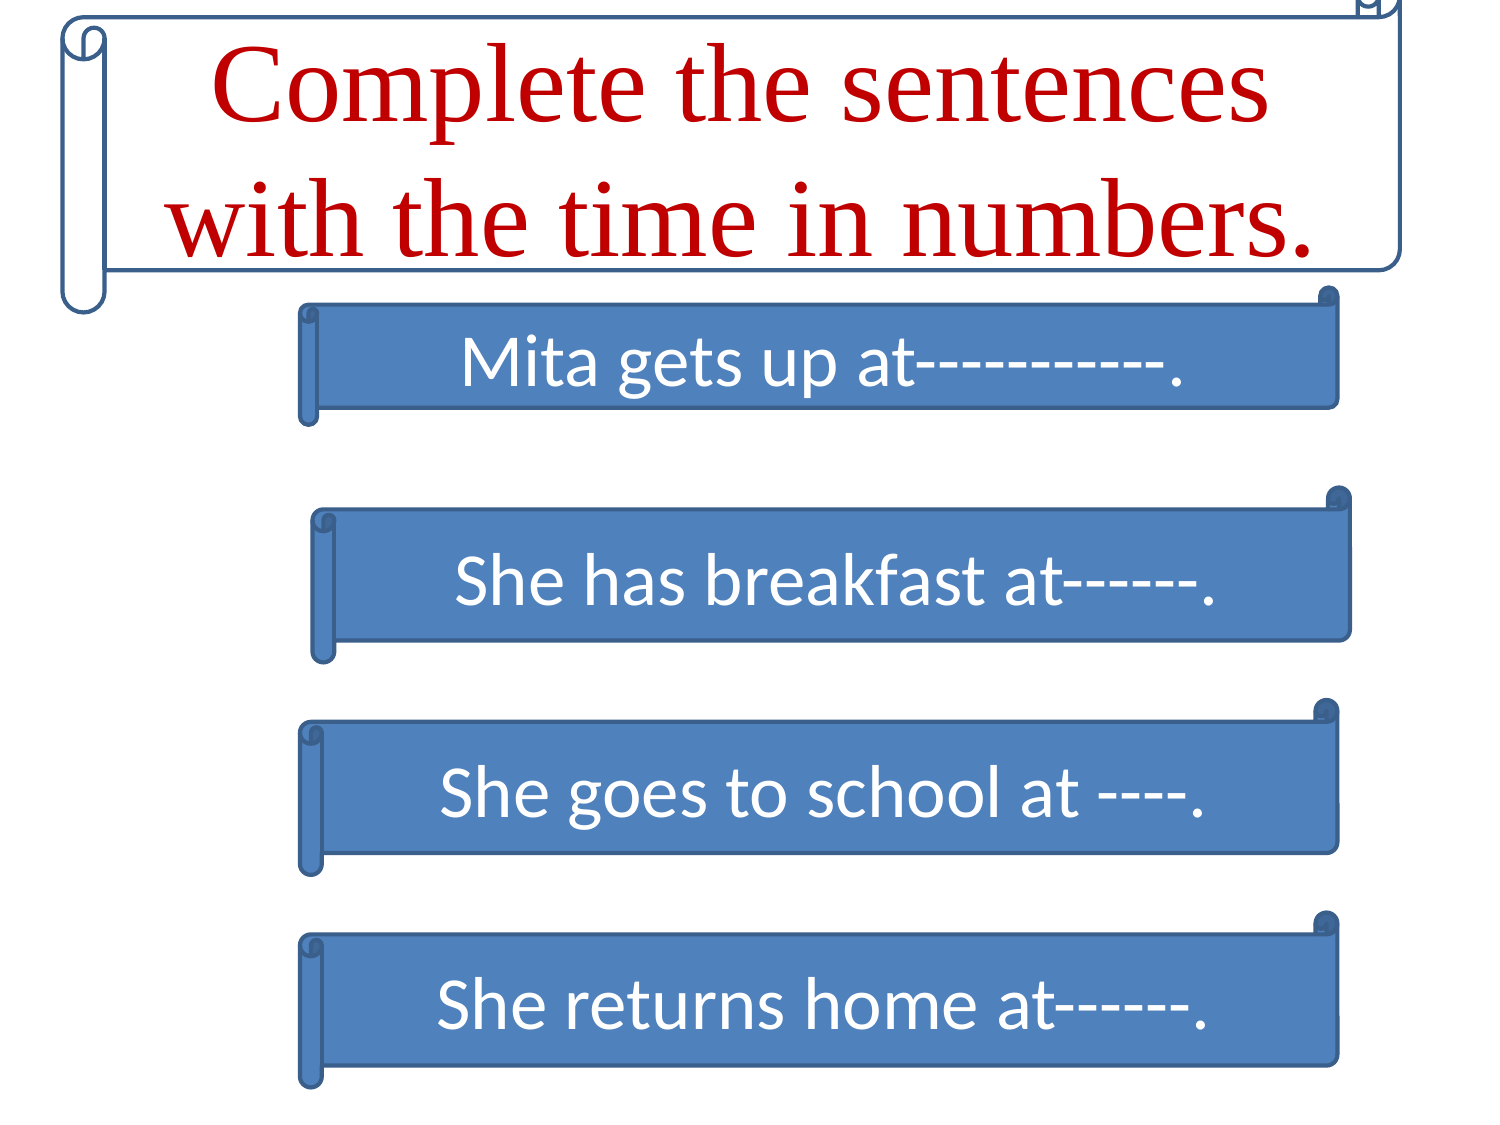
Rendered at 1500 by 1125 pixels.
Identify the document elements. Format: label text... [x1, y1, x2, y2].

text_box Mita gets up at-----------. [297, 285, 1340, 427]
text_box She returns home at------. [297, 910, 1340, 1090]
text_box Complete the sentences with the time in numbers. [60, 0, 1402, 315]
text_box She has breakfast at------. [310, 485, 1353, 665]
text_box She goes to school at ----. [297, 697, 1340, 877]
